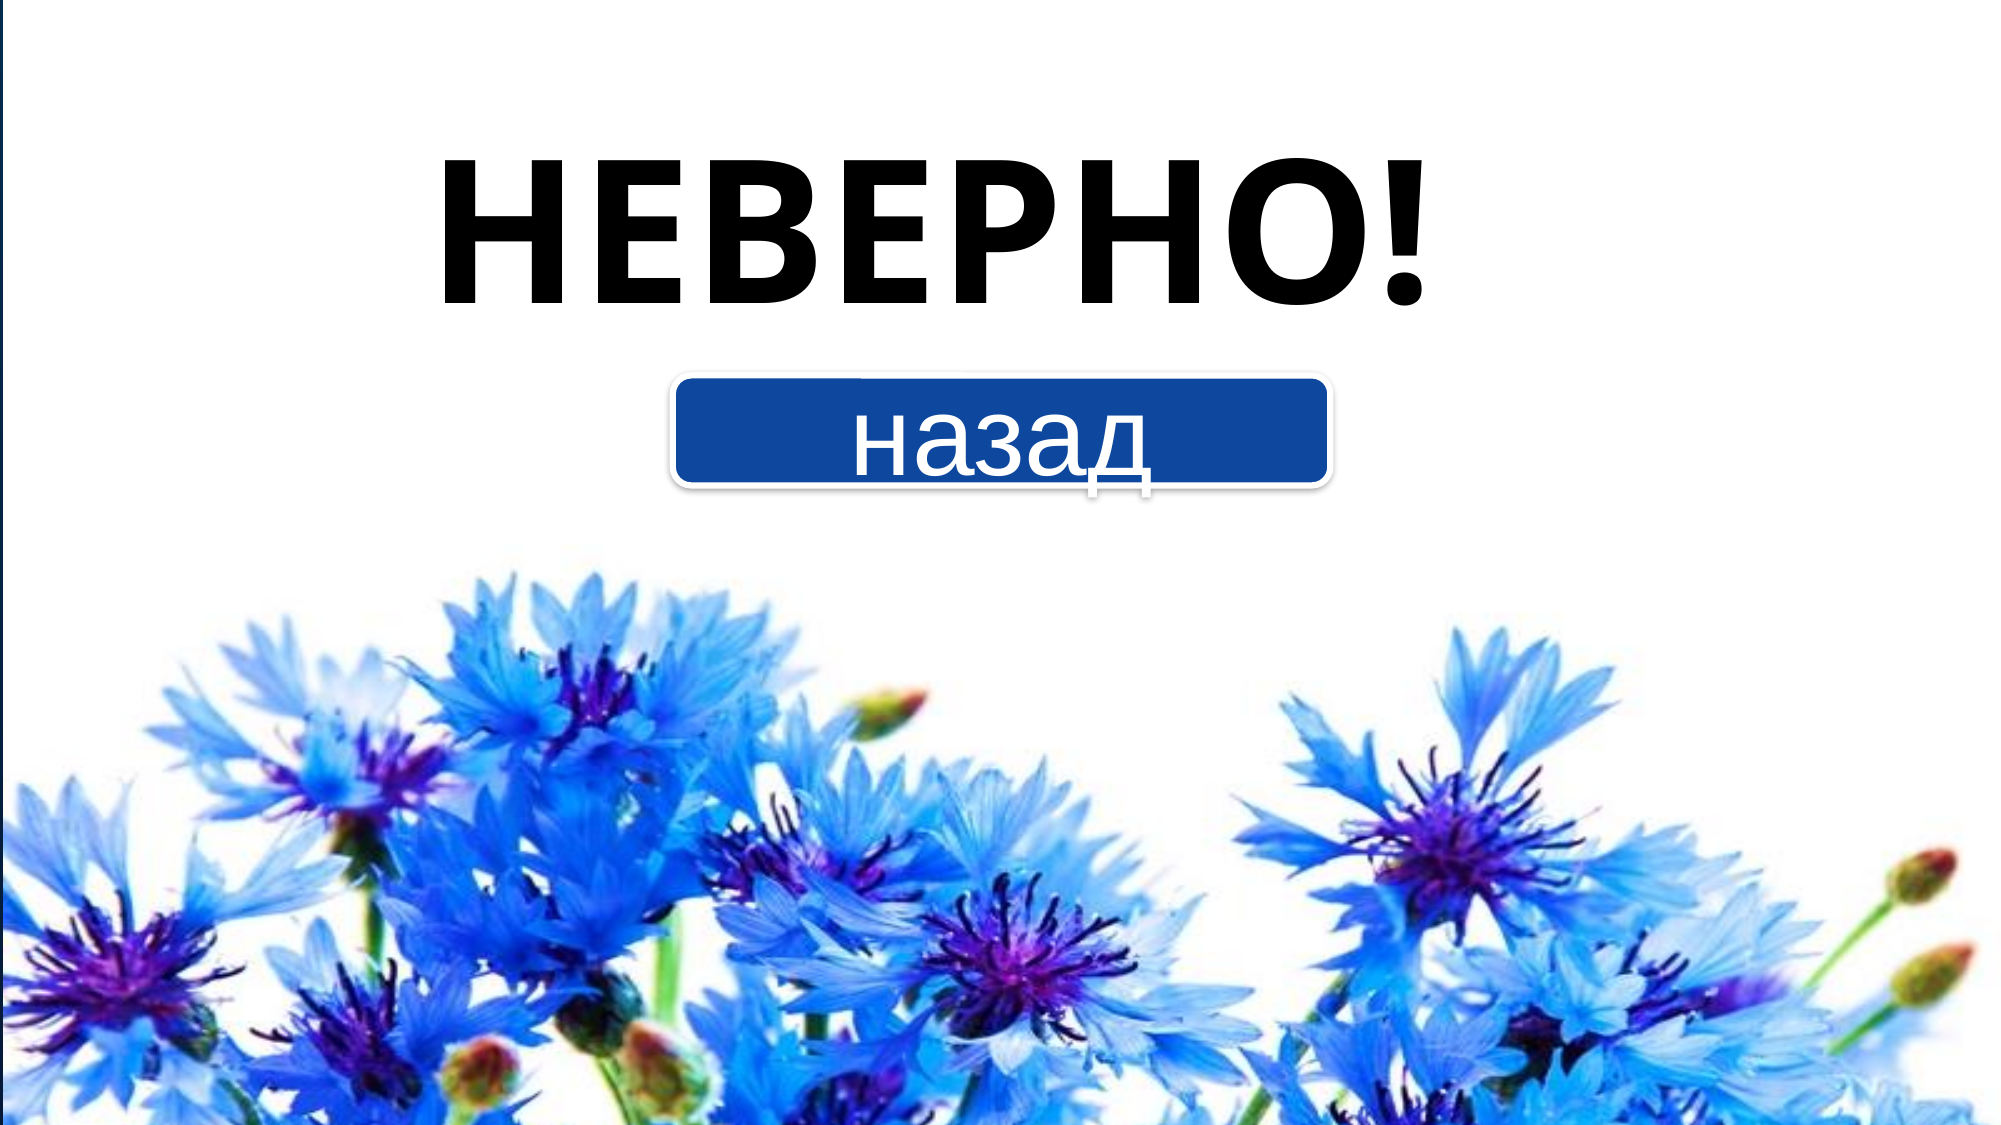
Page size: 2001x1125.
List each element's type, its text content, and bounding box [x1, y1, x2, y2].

text_box назад [669, 372, 1334, 407]
picture [2, 410, 2001, 1125]
text_box НЕВЕРНО! [412, 95, 1775, 351]
text_box [1, 0, 2000, 409]
